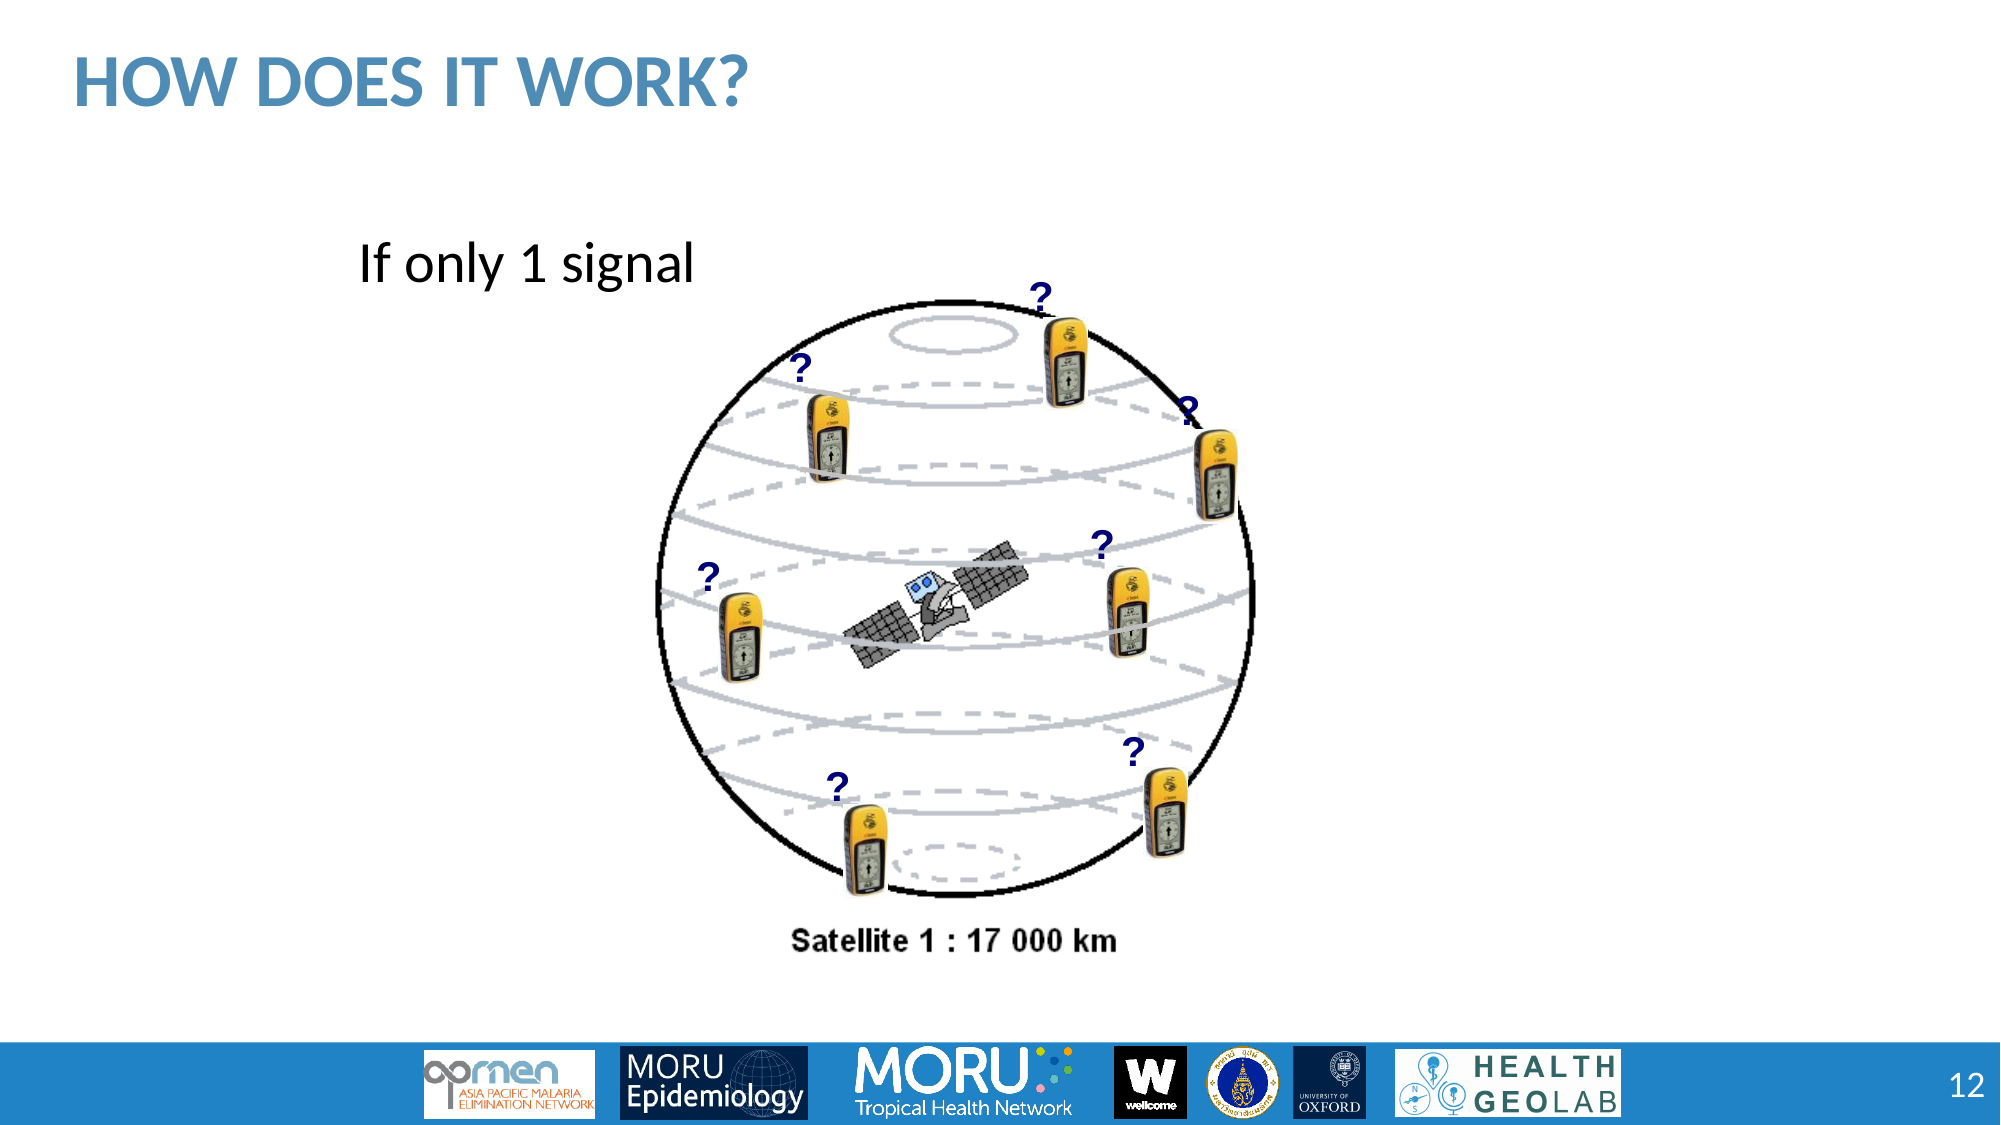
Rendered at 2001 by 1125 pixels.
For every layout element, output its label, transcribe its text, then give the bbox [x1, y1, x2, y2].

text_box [681, 262, 1273, 818]
slide_number 12 [1899, 1052, 2000, 1113]
picture [1206, 1046, 1279, 1119]
picture [1143, 818, 1188, 861]
picture [423, 1050, 595, 1119]
picture [843, 818, 888, 899]
picture [1293, 1046, 1366, 1119]
picture [1114, 1046, 1187, 1119]
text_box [643, 292, 1275, 968]
text_box How does it work? [0, 24, 2000, 139]
picture [855, 1046, 1072, 1119]
picture [620, 1046, 808, 1120]
text_box If only 1 signal [343, 207, 1638, 310]
picture [1395, 1049, 1621, 1117]
